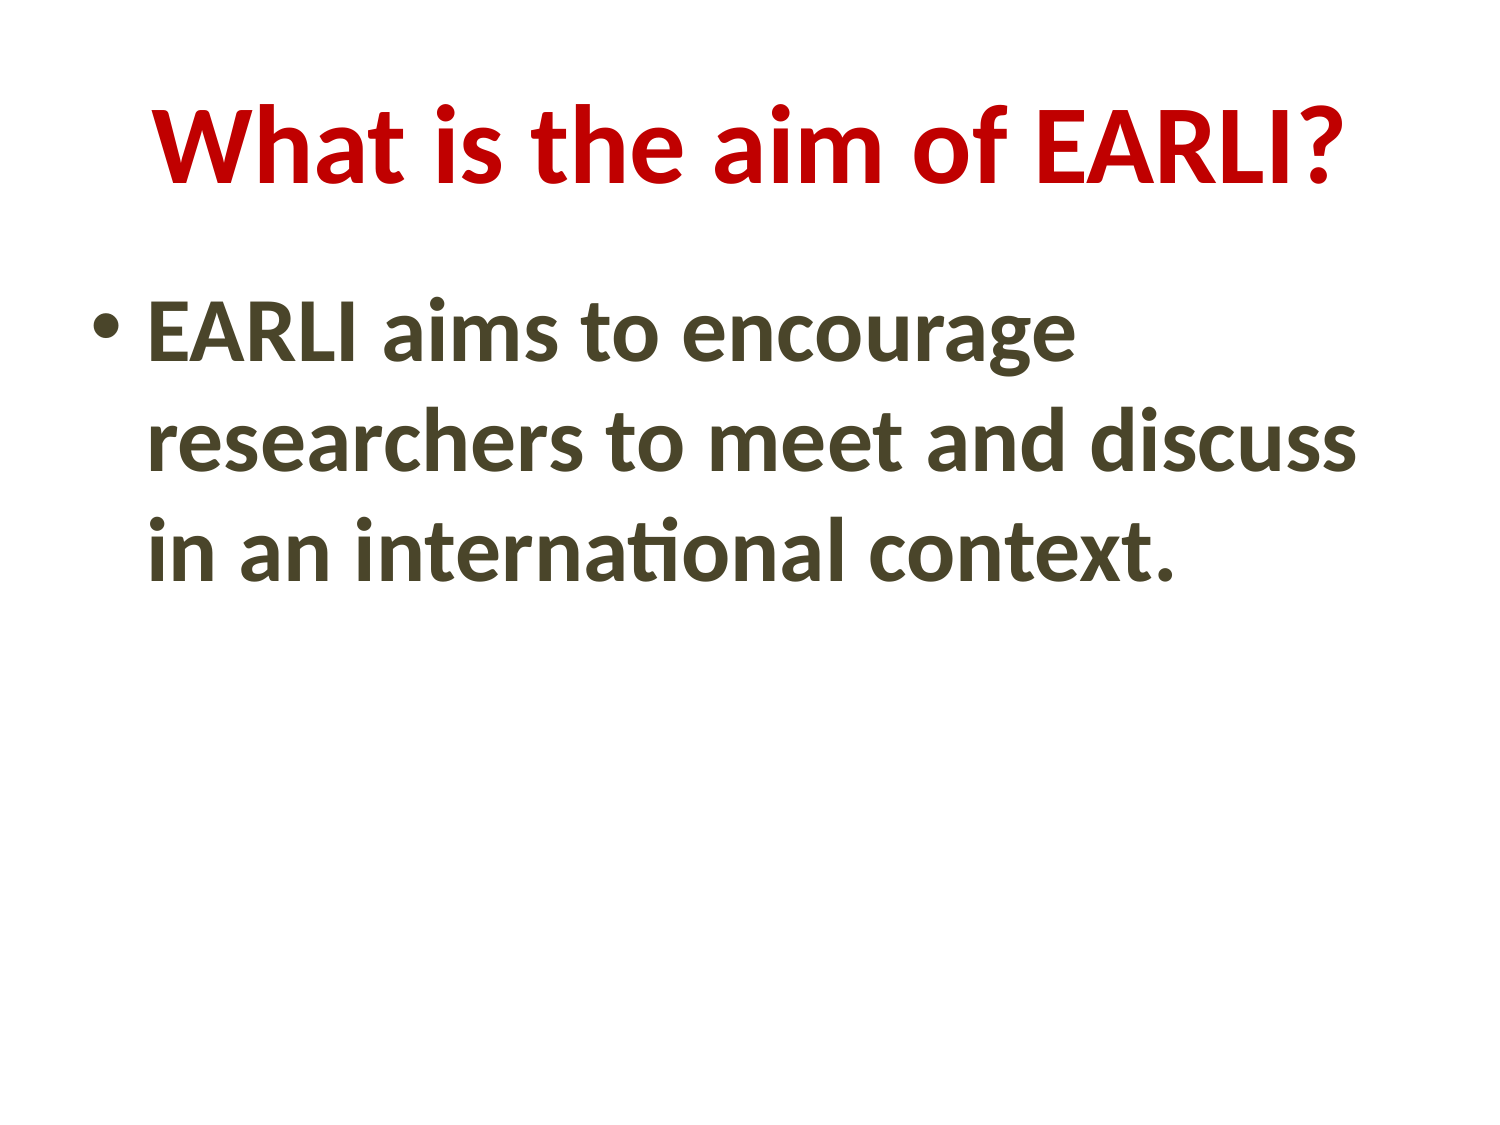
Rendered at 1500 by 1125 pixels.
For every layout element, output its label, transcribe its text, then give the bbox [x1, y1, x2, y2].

list EARLI aims to encourage researchers to meet and discuss in an international context. [75, 262, 1425, 1005]
title What is the aim of EARLI? [75, 45, 1425, 233]
